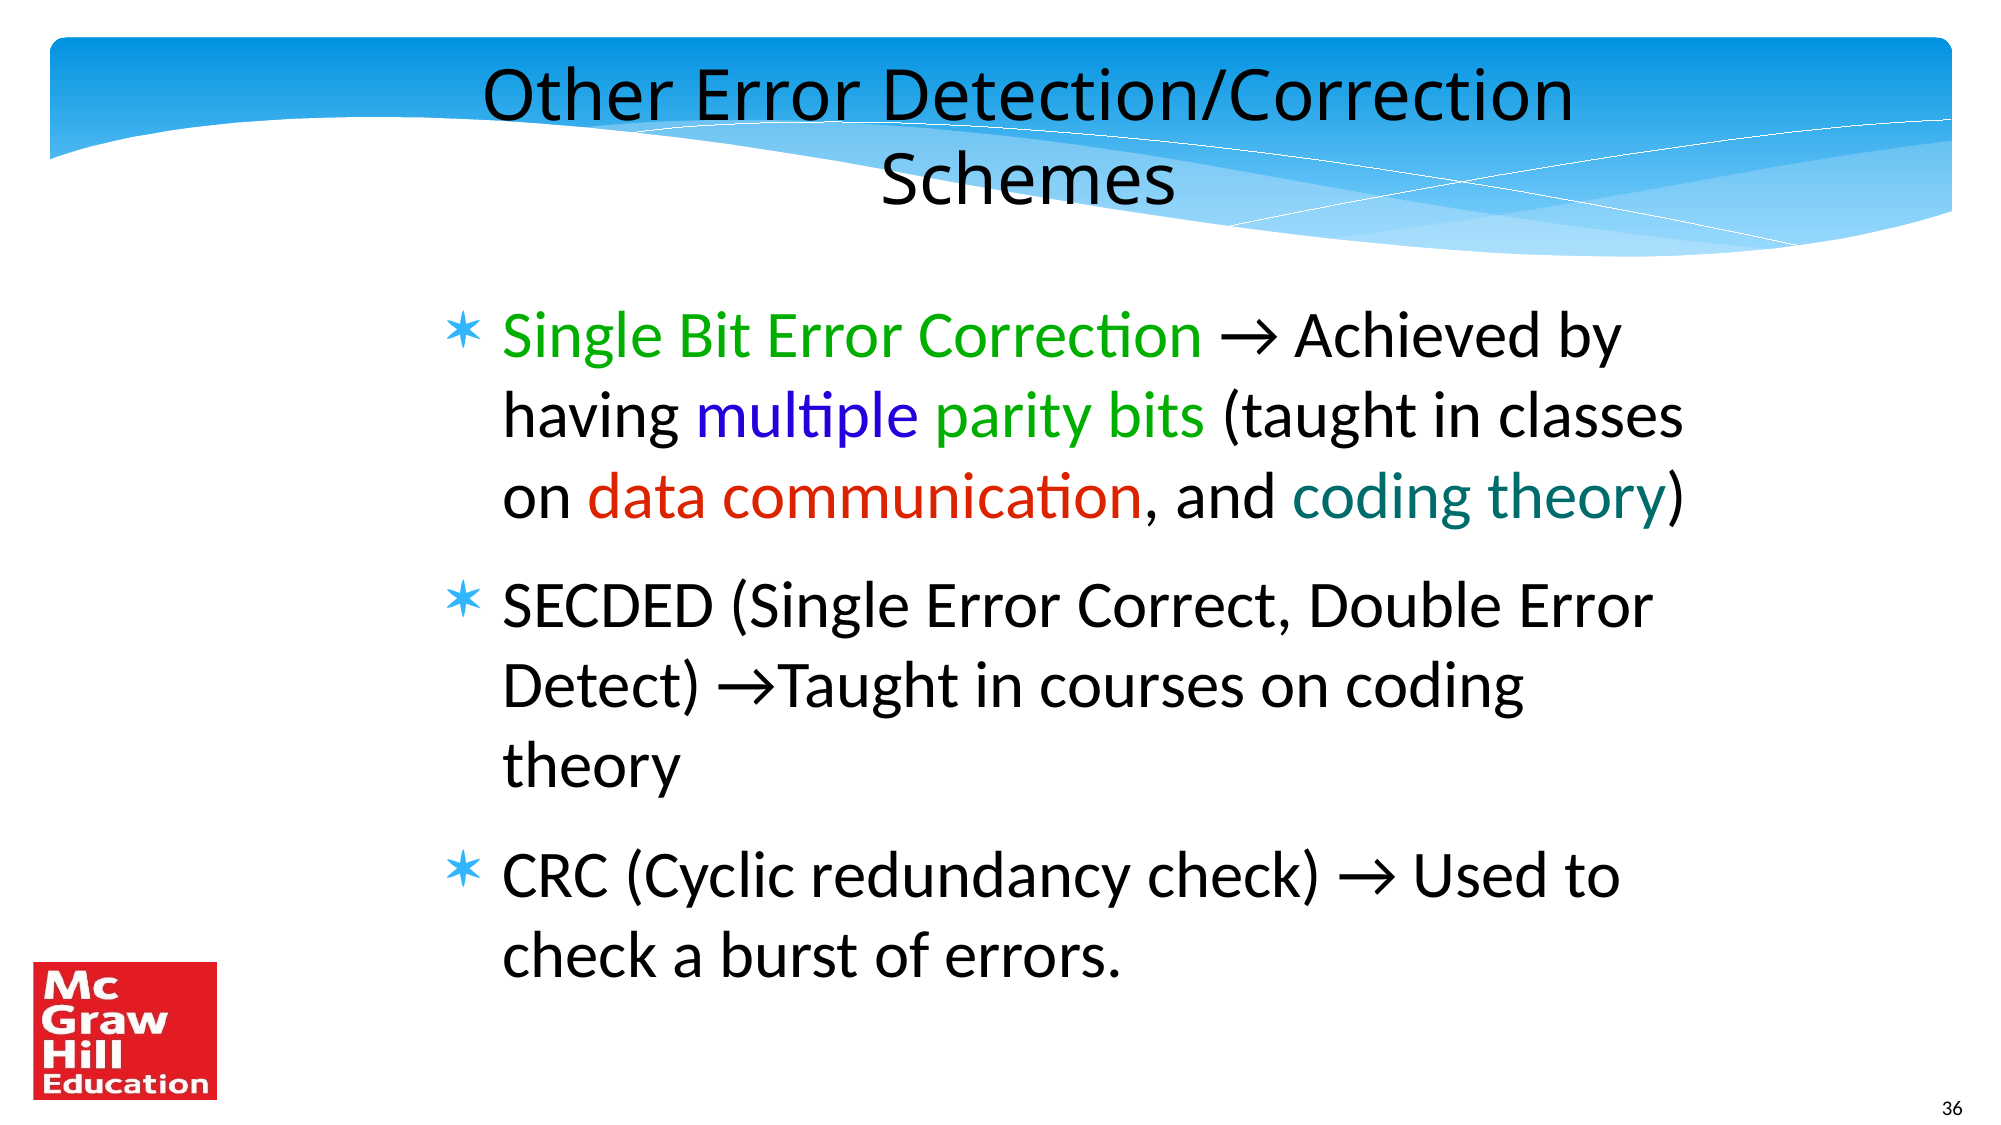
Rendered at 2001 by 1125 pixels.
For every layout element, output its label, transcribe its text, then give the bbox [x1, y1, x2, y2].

list Single Bit Error Correction → Achieved by having multiple parity bits (taught in classes on data communication, and coding theory) SECDED (Single Error Correct, Double Error Detect) →Taught in courses on coding theory CRC (Cyclic redundancy check) → Used to check a burst of errors. [408, 291, 1688, 1050]
picture [33, 962, 217, 1100]
title Other Error Detection/Correction Schemes [420, 48, 1638, 220]
